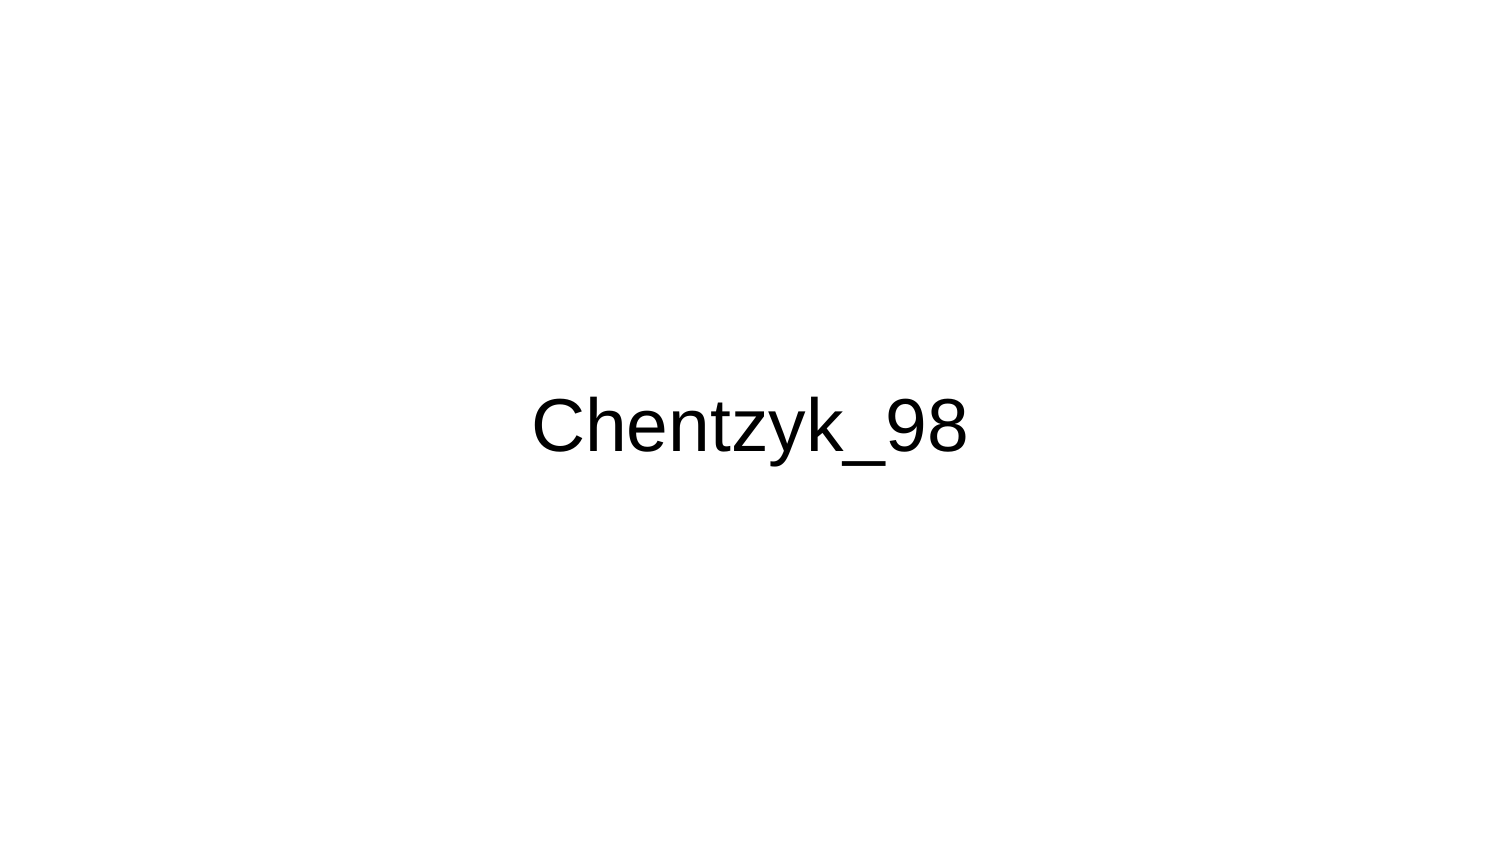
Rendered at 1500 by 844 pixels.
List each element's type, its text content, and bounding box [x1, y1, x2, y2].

title Chentzyk_98 [51, 352, 1449, 491]
